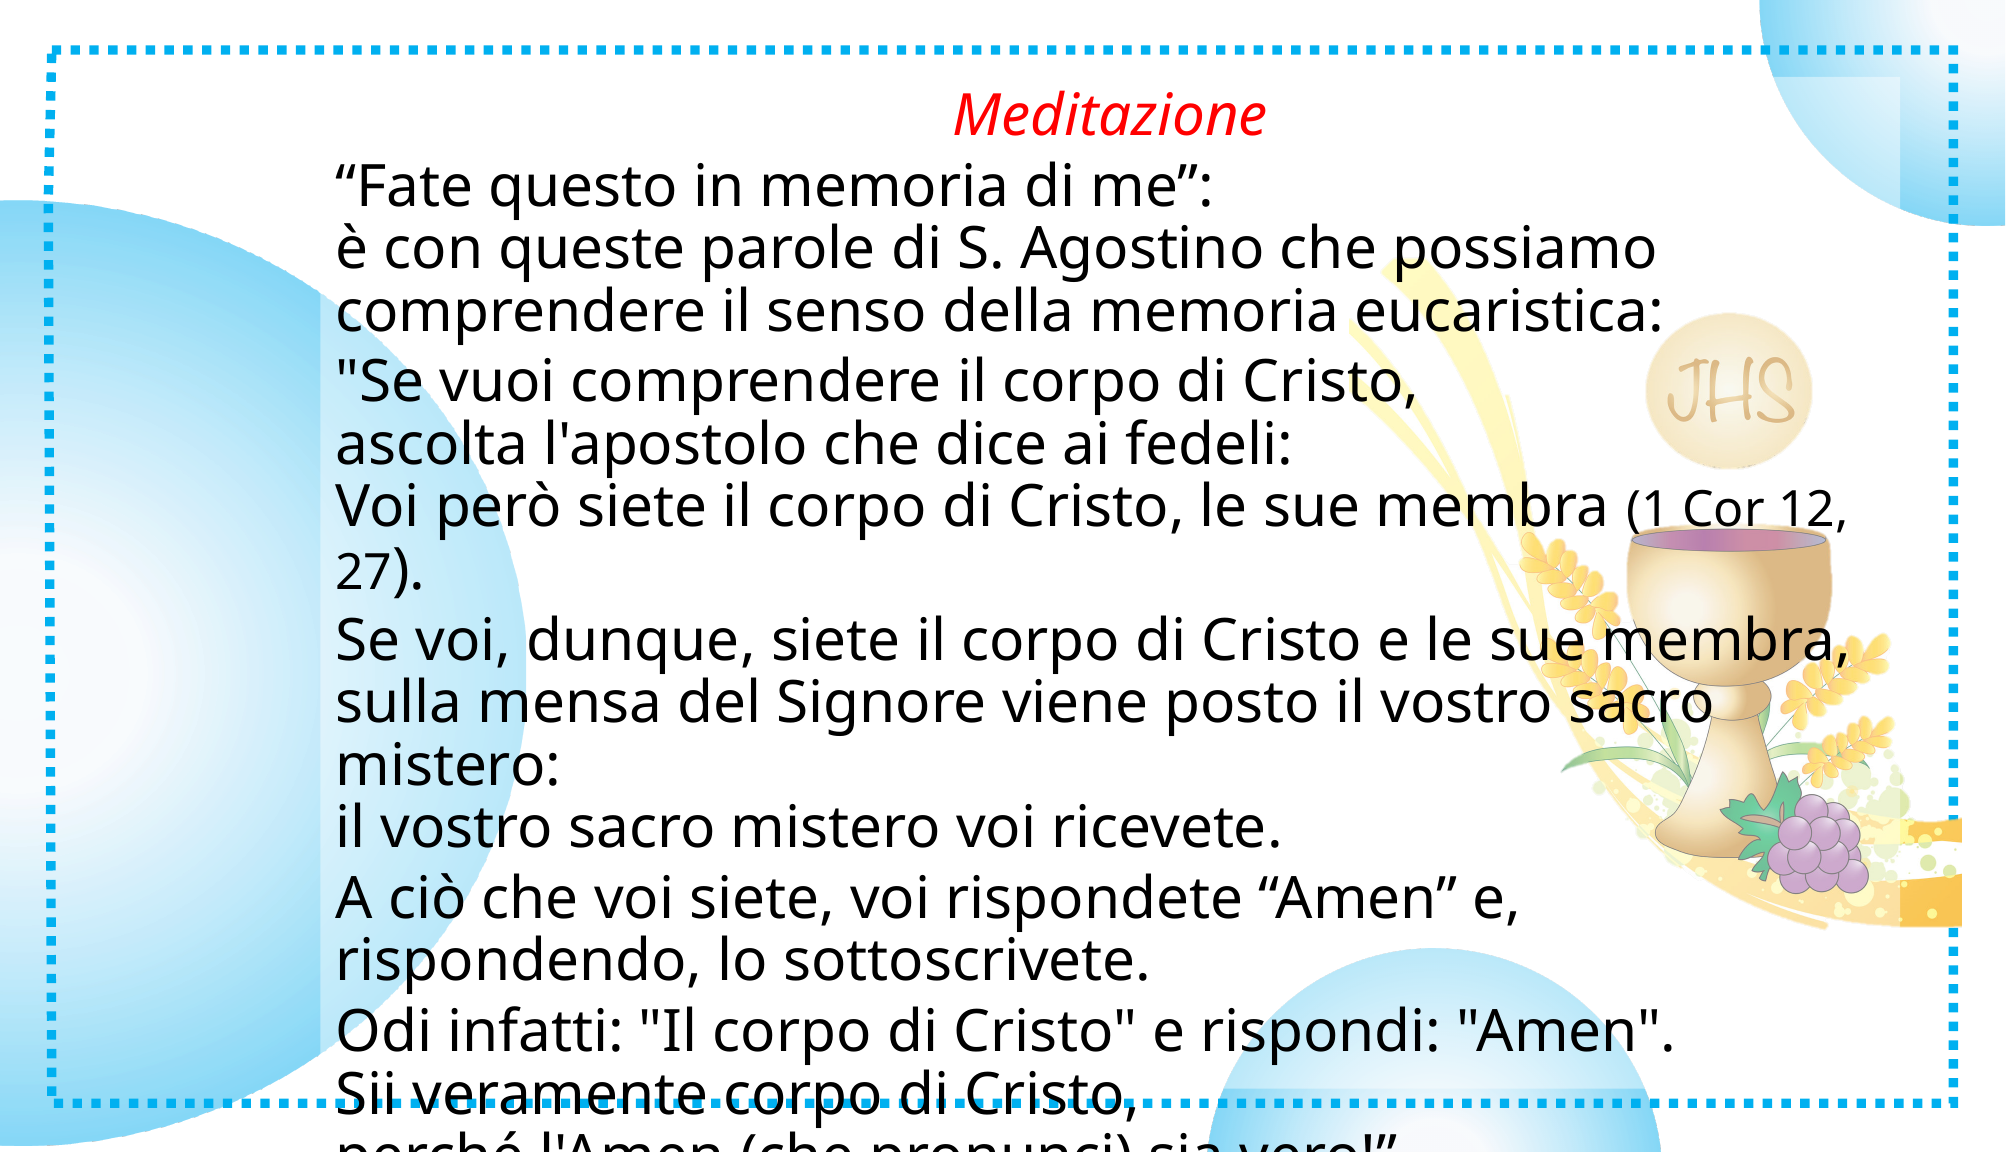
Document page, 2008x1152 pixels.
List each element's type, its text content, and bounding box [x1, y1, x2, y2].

picture [1030, 1098, 1034, 1108]
picture [661, 1098, 665, 1108]
list Meditazione “Fate questo in memoria di me”: è con queste parole di S. Agostino che possiamo comprendere il senso della memoria eucaristica: "Se vuoi comprendere il corpo di Cristo, ascolta l'apostolo che dice ai fedeli: Voi però siete il corpo di Cristo, le sue membra (1 Cor 12, 27). Se voi, dunque, siete il corpo di Cristo e le sue membra, sulla mensa del Signore viene posto il vostro sacro mistero: il vostro sacro mistero voi ricevete. A ciò che voi siete, voi rispondete “Amen” e, rispondendo, lo sottoscrivete. Odi infatti: "Il corpo di Cristo" e rispondi: "Amen". Sii veramente corpo di Cristo, perché l'Amen (che pronunci) sia vero!” [320, 76, 1901, 1089]
picture [1349, 0, 2006, 949]
picture [903, 1098, 909, 1108]
picture [1206, 1089, 1662, 1152]
picture [0, 200, 527, 1146]
